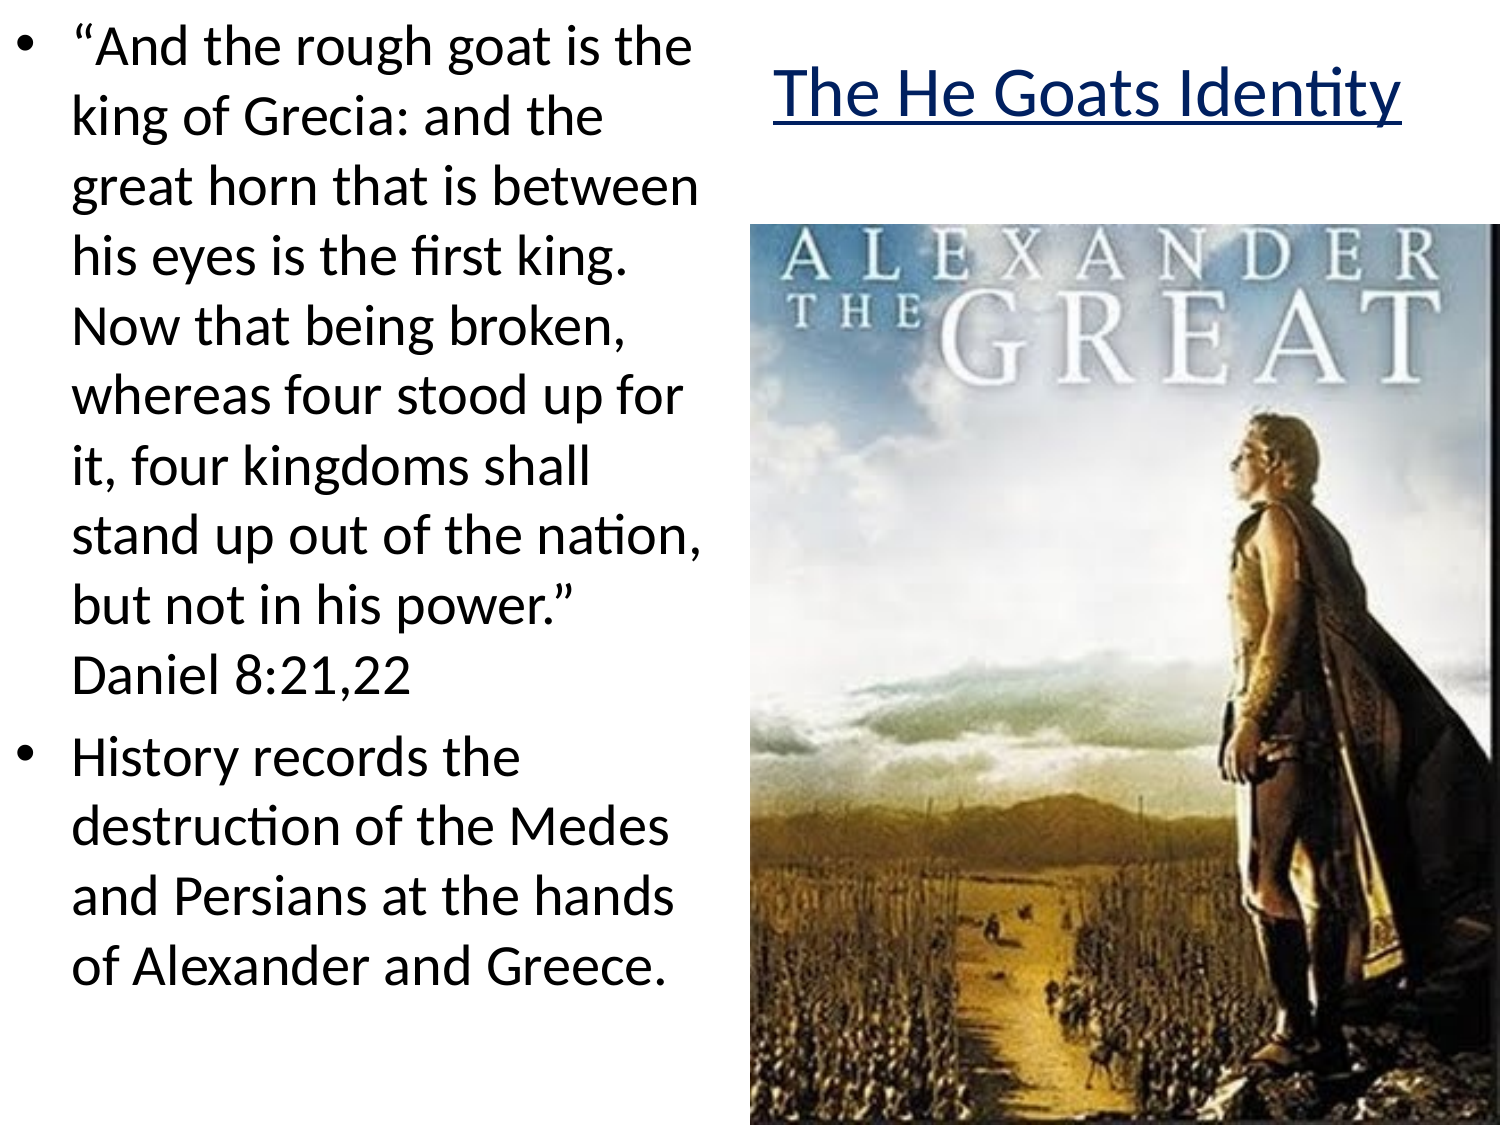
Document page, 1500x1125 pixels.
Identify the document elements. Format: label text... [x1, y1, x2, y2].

list “And the rough goat is the king of Grecia: and the great horn that is between his eyes is the first king. Now that being broken, whereas four stood up for it, four kingdoms shall stand up out of the nation, but not in his power.” Daniel 8:21,22 History records the destruction of the Medes and Persians at the hands of Alexander and Greece. [0, 0, 738, 1125]
title The He Goats Identity [750, 0, 1425, 175]
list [749, 224, 1500, 1125]
